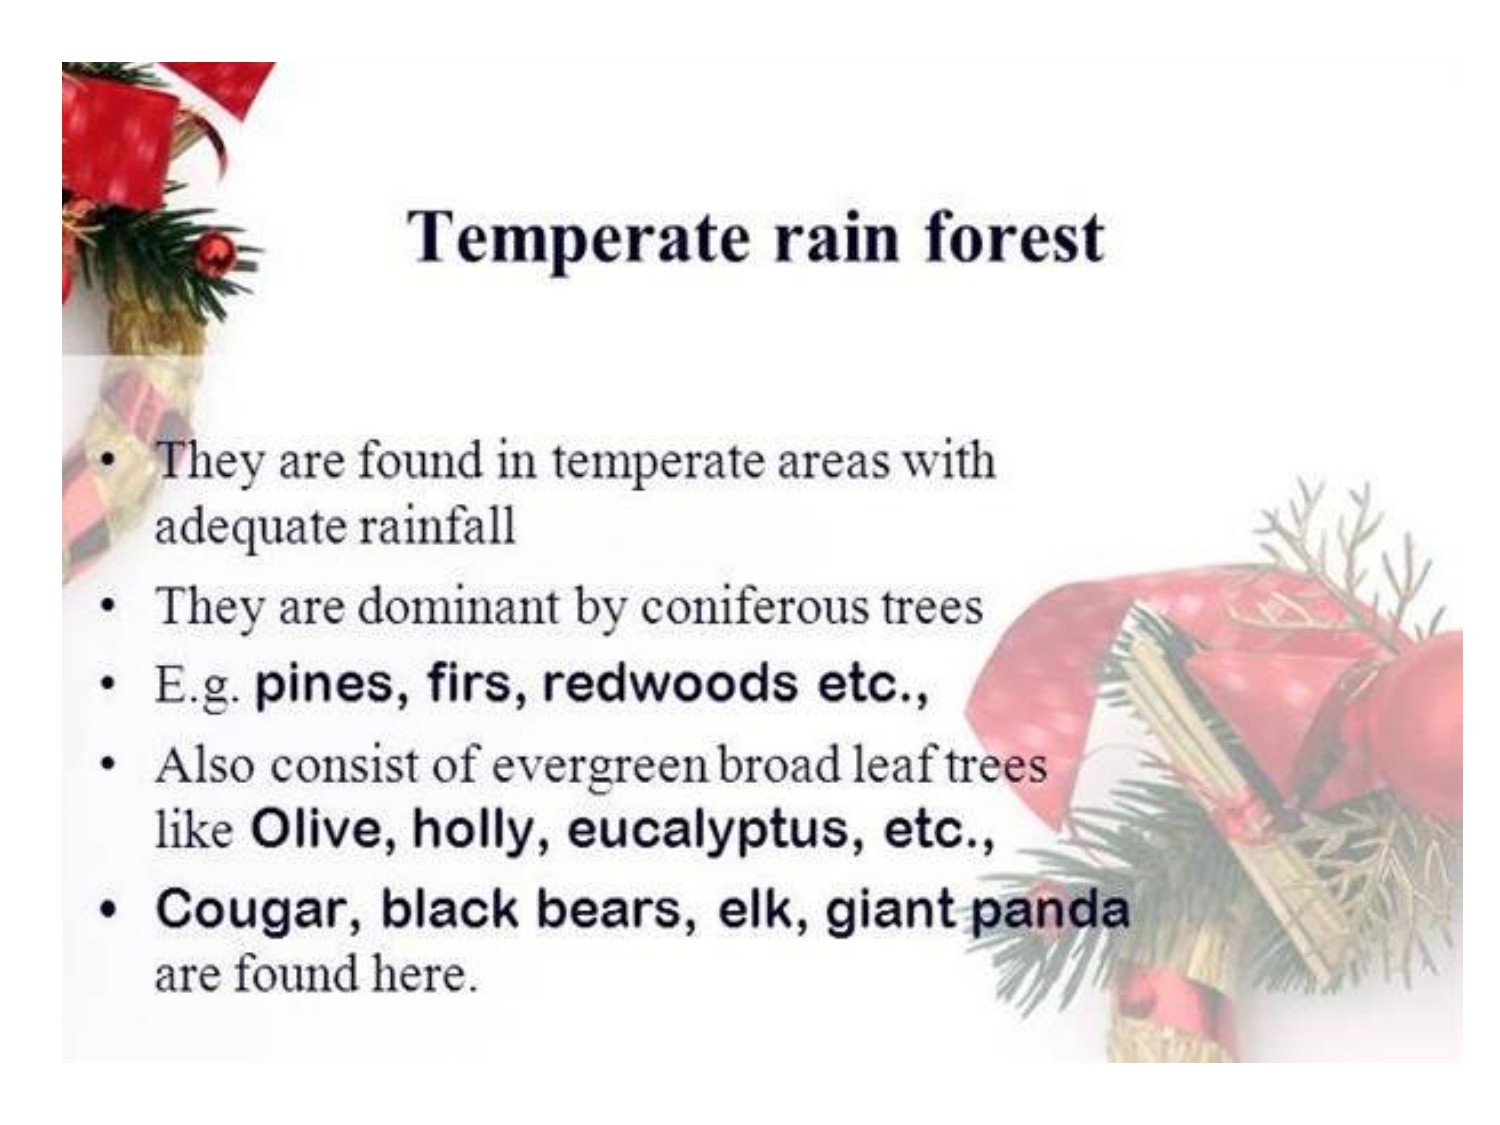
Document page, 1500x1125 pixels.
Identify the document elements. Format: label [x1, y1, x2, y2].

picture [62, 62, 1463, 1063]
